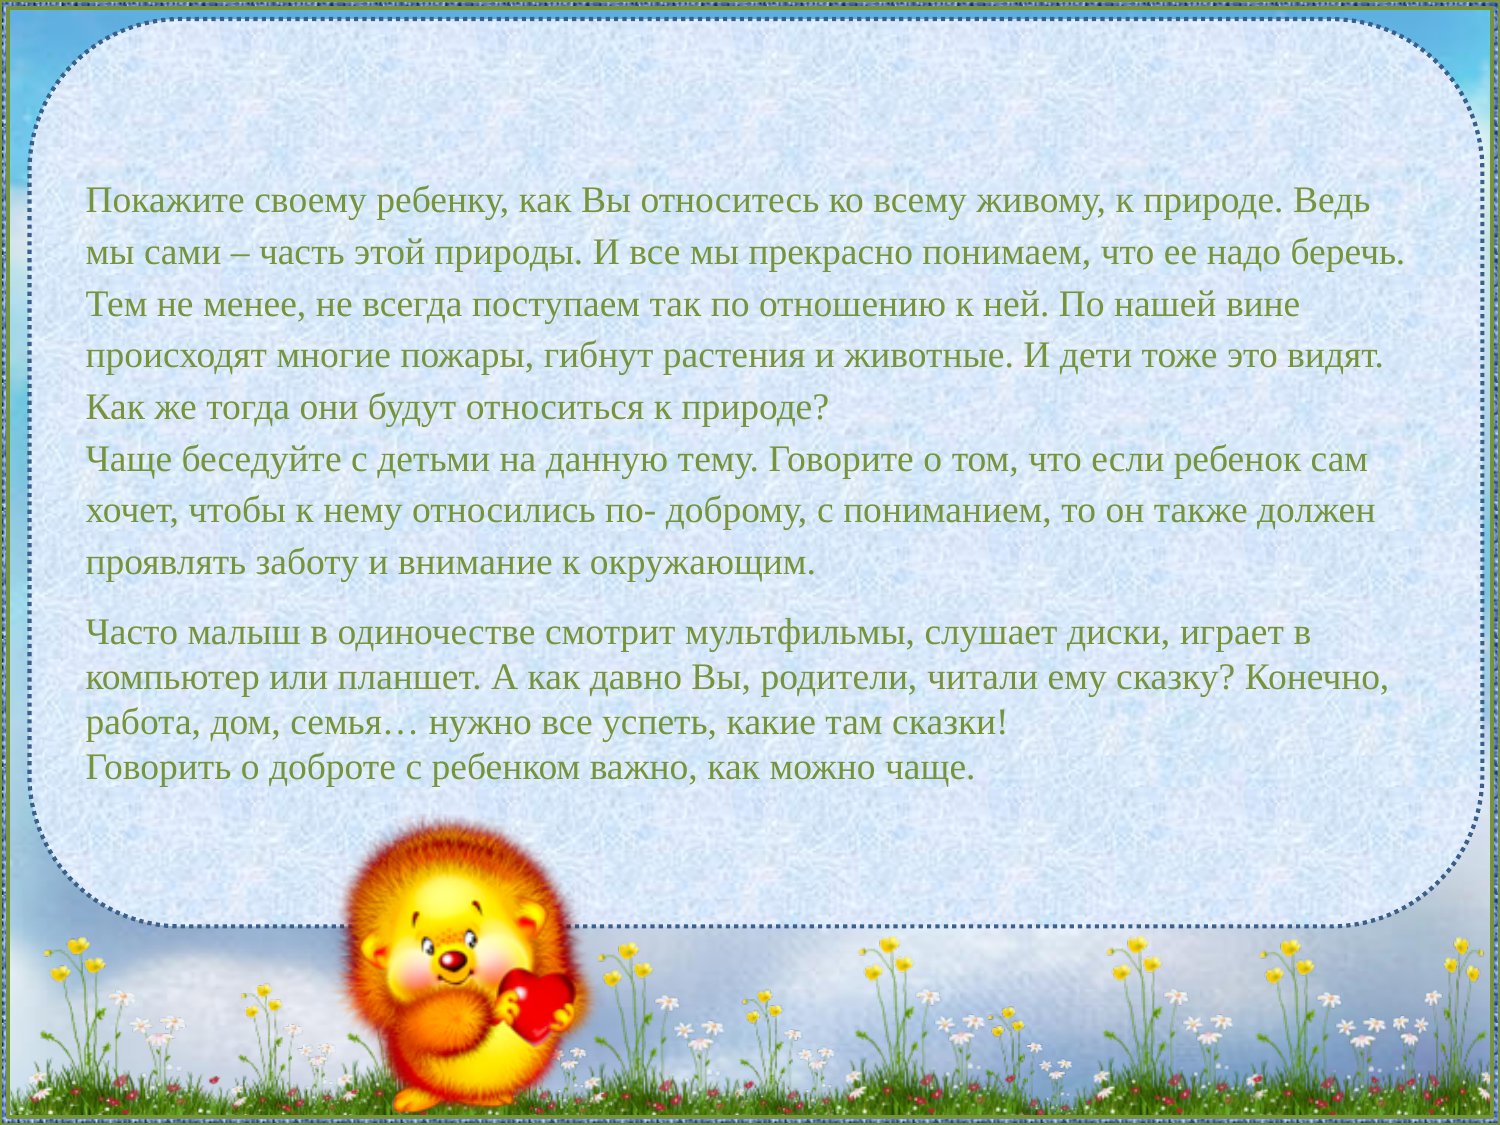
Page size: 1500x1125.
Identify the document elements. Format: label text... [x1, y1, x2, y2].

text_box Покажите своему ребенку, как Вы относитесь ко всему живому, к природе. Ведь мы сами – часть этой природы. И все мы прекрасно понимаем, что ее надо беречь. Тем не менее, не всегда поступаем так по отношению к ней. По нашей вине происходят многие пожары, гибнут растения и животные. И дети тоже это видят. Как же тогда они будут относиться к природе? Чаще беседуйте с детьми на данную тему. Говорите о том, что если ребенок сам хочет, чтобы к нему относились по- доброму, с пониманием, то он также должен проявлять заботу и внимание к окружающим. Часто малыш в одиночестве смотрит мультфильмы, слушает диски, играет в компьютер или планшет. А как давно Вы, родители, читали ему сказку? Конечно, работа, дом, семья… нужно все успеть, какие там сказки! Говорить о доброте с ребенком важно, как можно чаще. [70, 160, 1430, 840]
picture [2, 2, 1498, 1125]
